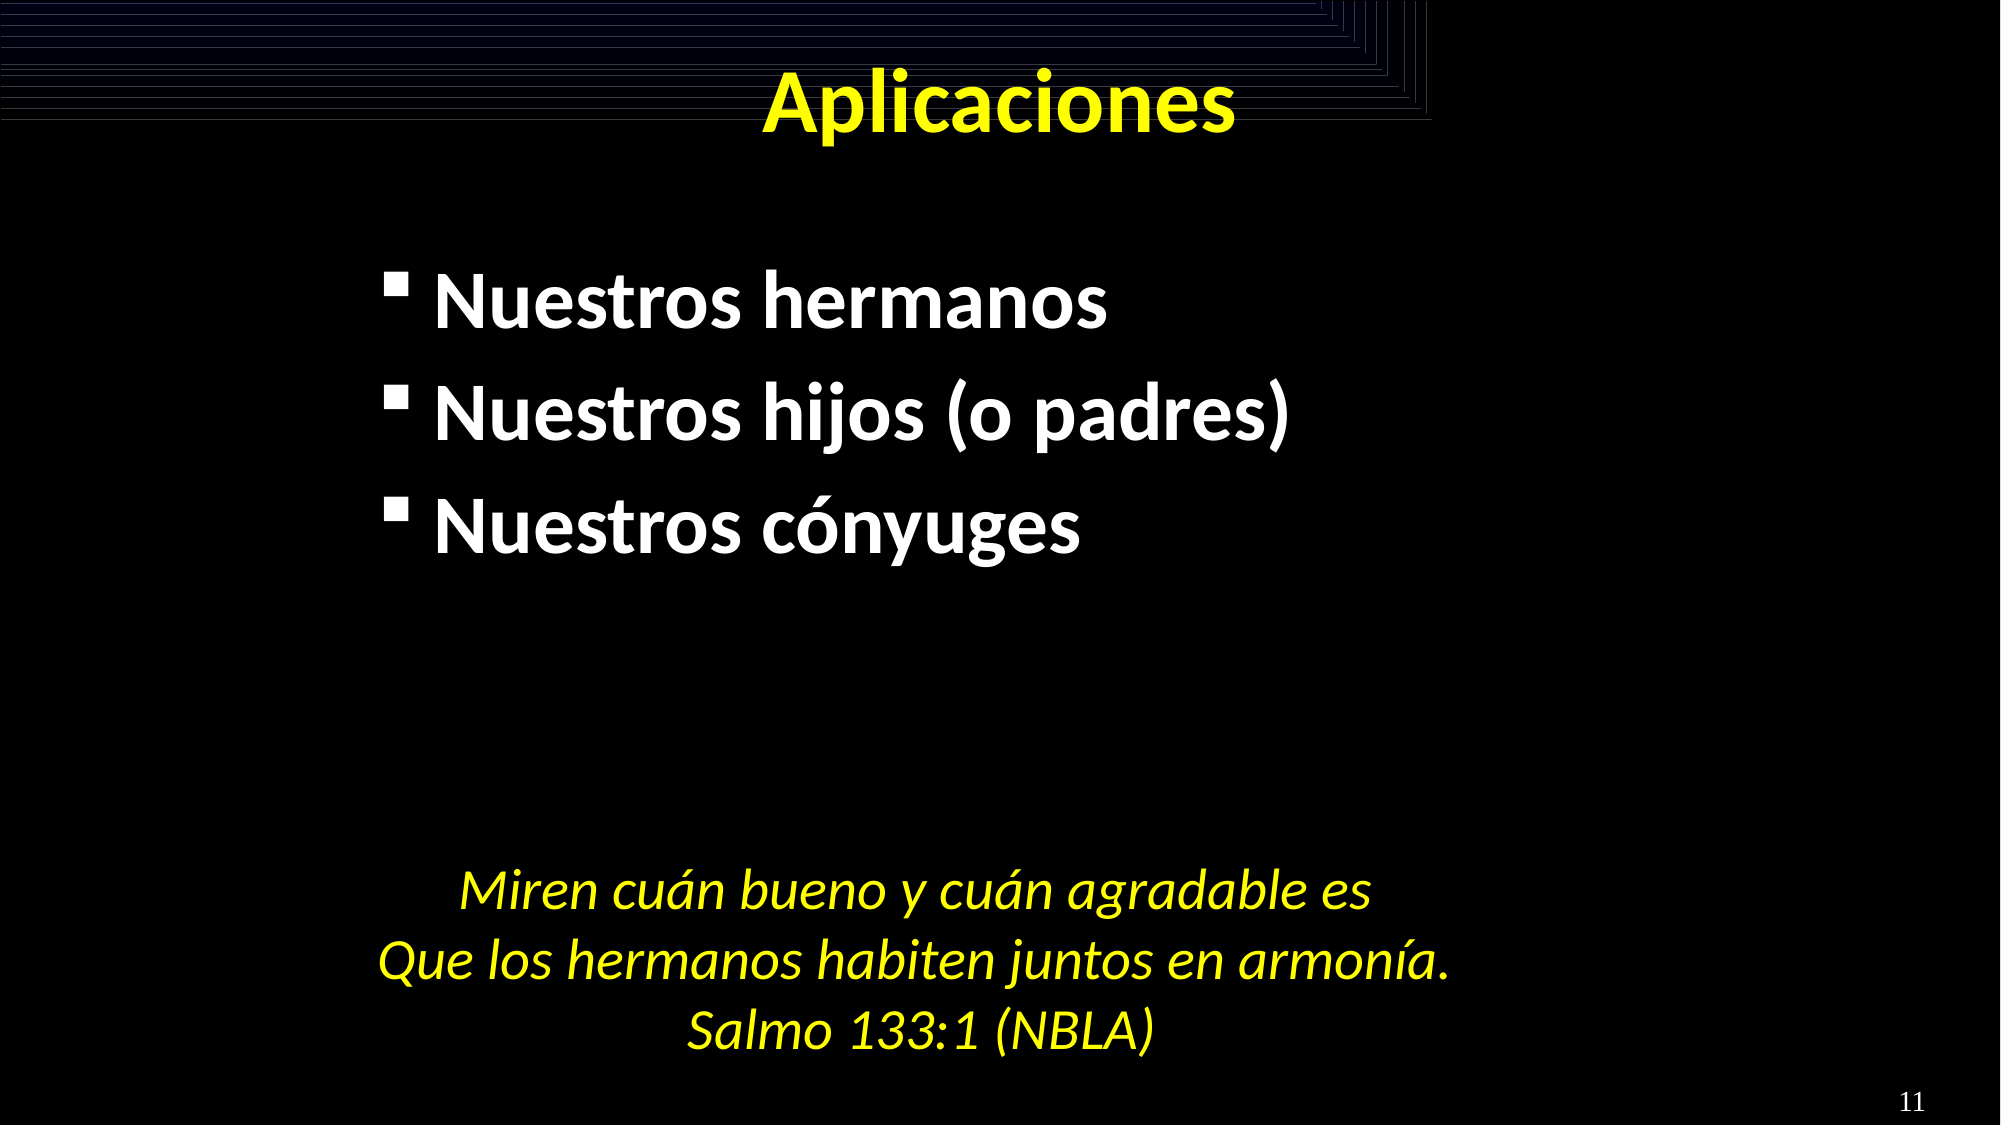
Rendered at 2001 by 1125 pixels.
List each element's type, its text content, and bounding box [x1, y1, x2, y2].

text_box Miren cuán bueno y cuán agradable es Que los hermanos habiten juntos en armonía. Salmo 133:1 (NBLA) [73, 843, 1771, 1069]
title Aplicaciones [0, 38, 2000, 152]
slide_number 11 [1883, 1074, 2000, 1125]
list Nuestros hermanos Nuestros hijos (o padres) Nuestros cónyuges [362, 237, 1701, 843]
